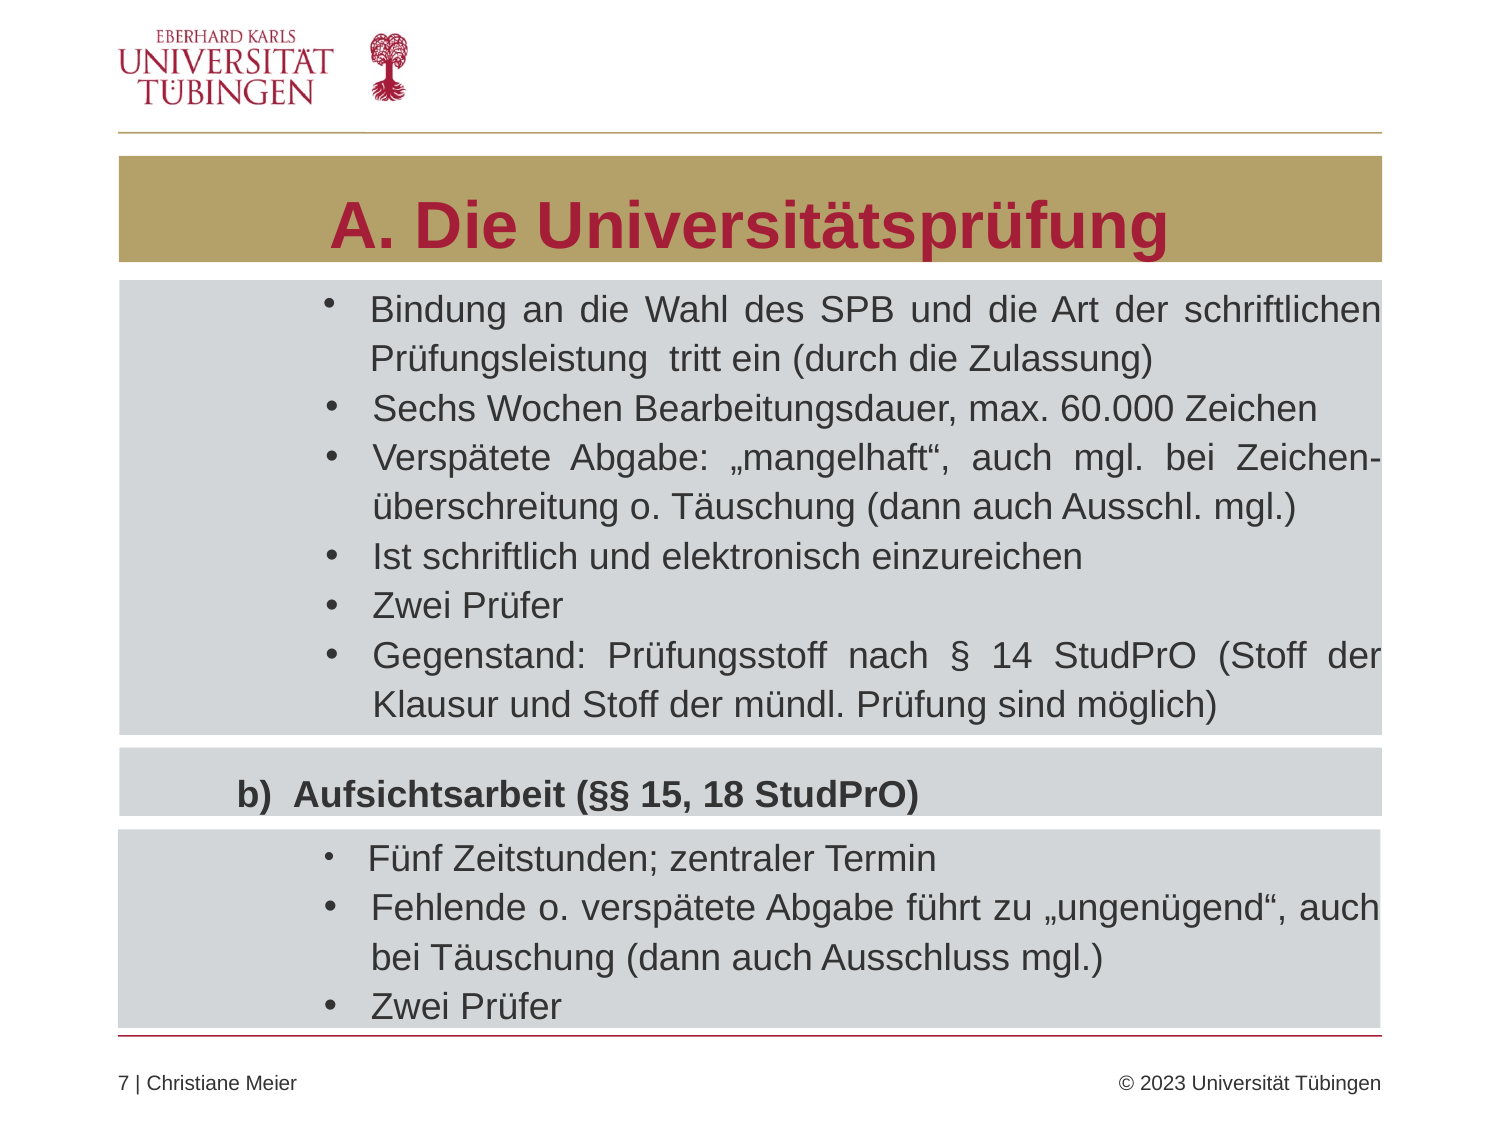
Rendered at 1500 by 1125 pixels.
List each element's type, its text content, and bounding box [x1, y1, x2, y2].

text_box Aufsichtsarbeit (§§ 15, 18 StudPrO) [119, 747, 1382, 816]
slide_number 7 | Christiane Meier © 2023 Universität Tübingen [117, 1069, 1383, 1095]
title A. Die Universitätsprüfung [118, 155, 1383, 263]
text_box Bindung an die Wahl des SPB und die Art der schriftlichen Prüfungsleistung tritt ein (durch die Zulassung) Sechs Wochen Bearbeitungsdauer, max. 60.000 Zeichen Verspätete Abgabe: „mangelhaft“, auch mgl. bei Zeichen-überschreitung o. Täuschung (dann auch Ausschl. mgl.) Ist schriftlich und elektronisch einzureichen Zwei Prüfer Gegenstand: Prüfungsstoff nach § 14 StudPrO (Stoff der Klausur und Stoff der mündl. Prüfung sind möglich) [119, 280, 1382, 735]
text_box Fünf Zeitstunden; zentraler Termin Fehlende o. verspätete Abgabe führt zu „ungenügend“, auch bei Täuschung (dann auch Ausschluss mgl.) Zwei Prüfer [117, 829, 1381, 1028]
picture [117, 29, 408, 105]
